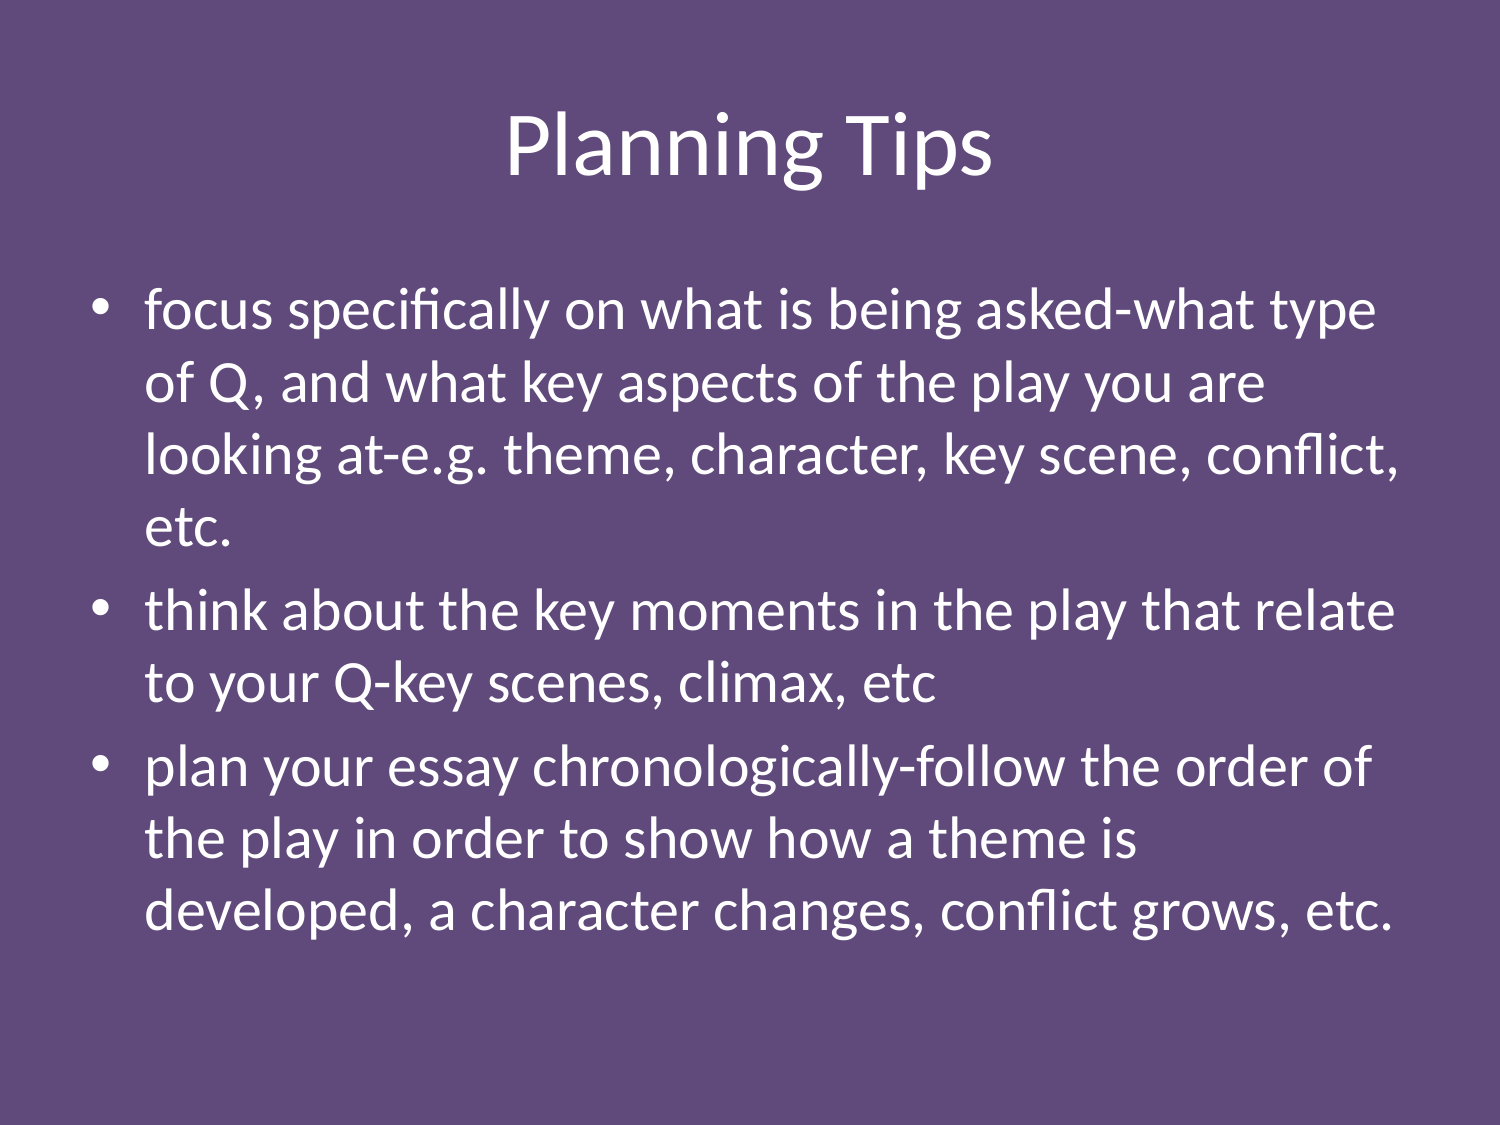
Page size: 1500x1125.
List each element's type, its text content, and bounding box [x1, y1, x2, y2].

list focus specifically on what is being asked-what type of Q, and what key aspects of the play you are looking at-e.g. theme, character, key scene, conflict, etc. think about the key moments in the play that relate to your Q-key scenes, climax, etc plan your essay chronologically-follow the order of the play in order to show how a theme is developed, a character changes, conflict grows, etc. [75, 262, 1425, 1005]
title Planning Tips [75, 45, 1425, 233]
